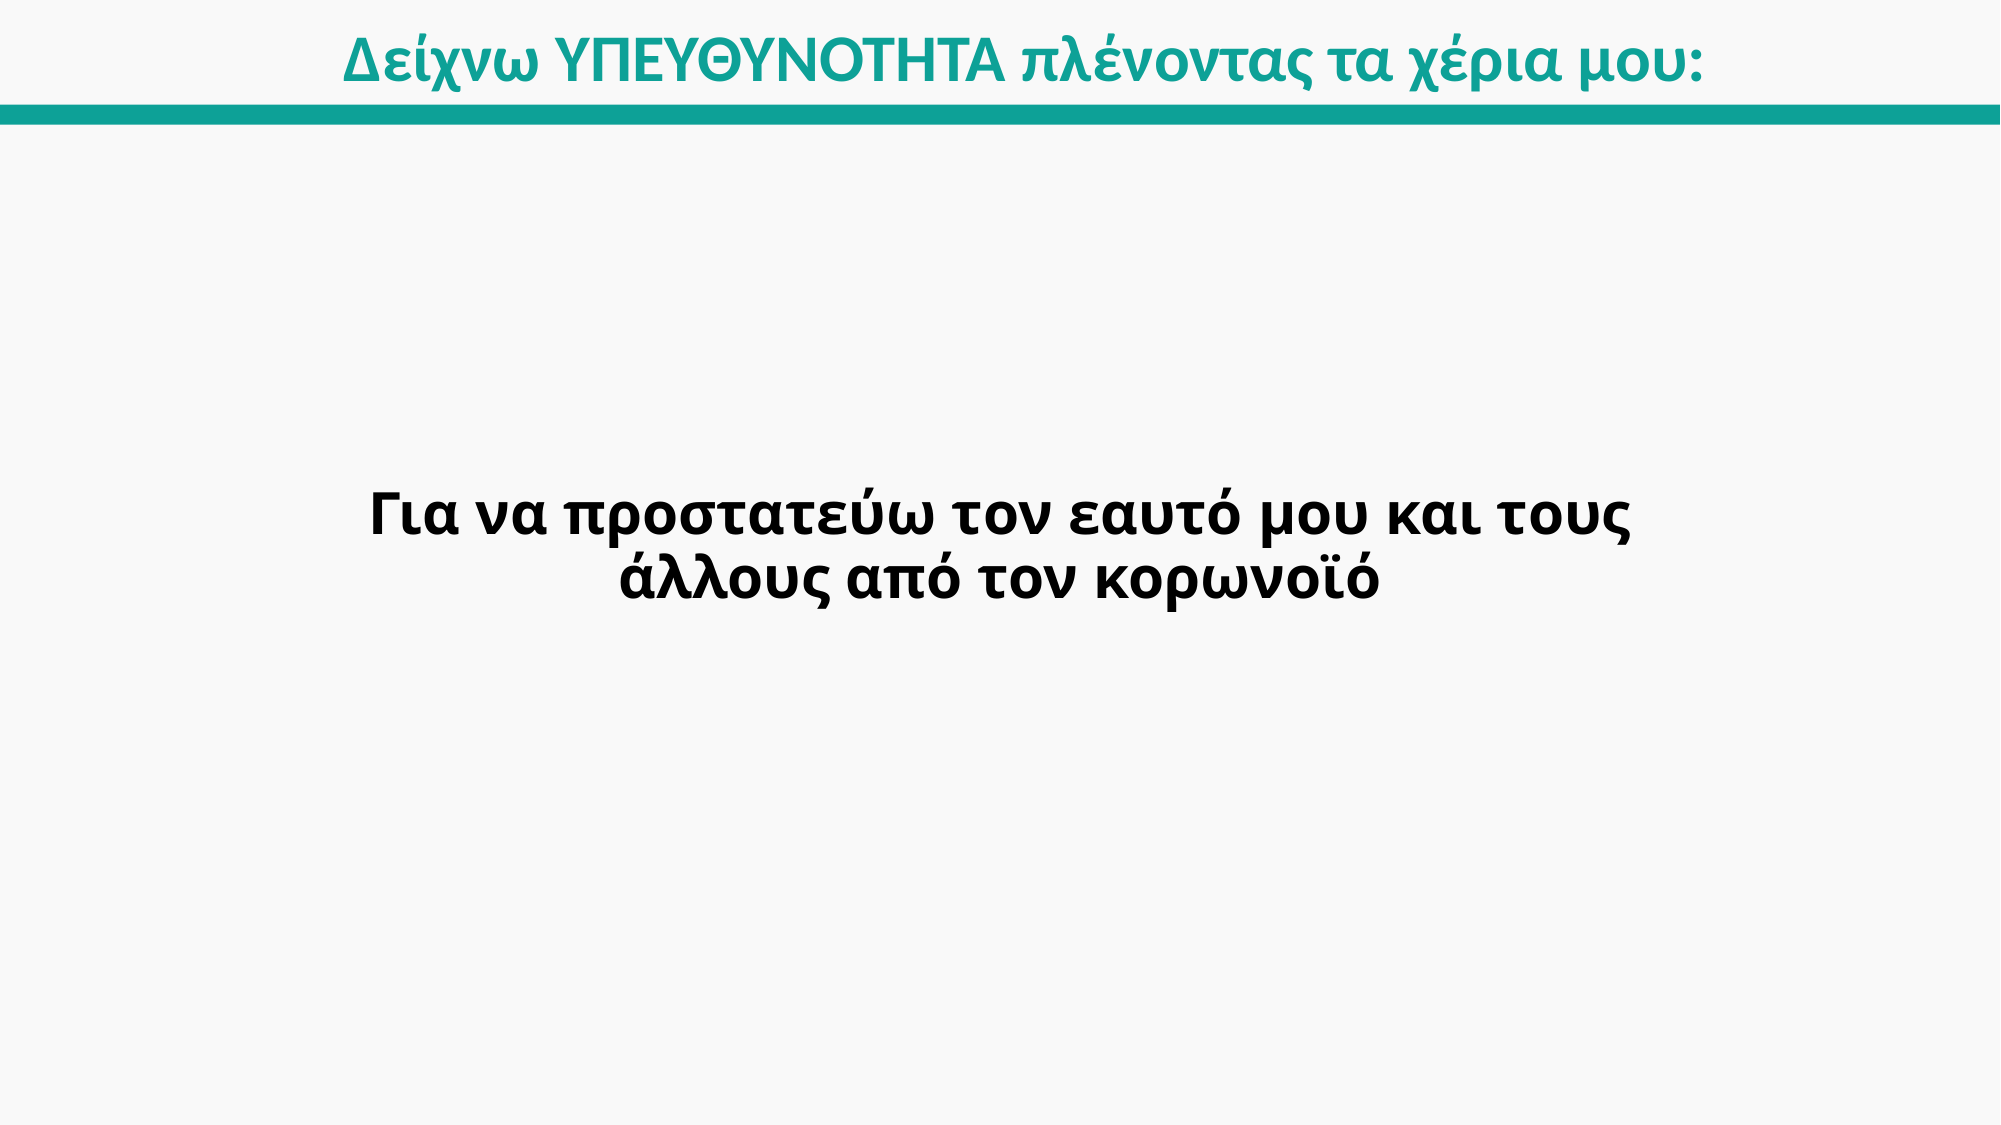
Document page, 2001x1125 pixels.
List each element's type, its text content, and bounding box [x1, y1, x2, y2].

text_box Για να προστατεύω τον εαυτό μου και τους άλλους από τον κορωνοϊό [324, 477, 1675, 648]
title Δείχνω ΥΠΕΥΘΥΝΟΤΗΤΑ πλένοντας τα χέρια μου: [0, 0, 2000, 122]
